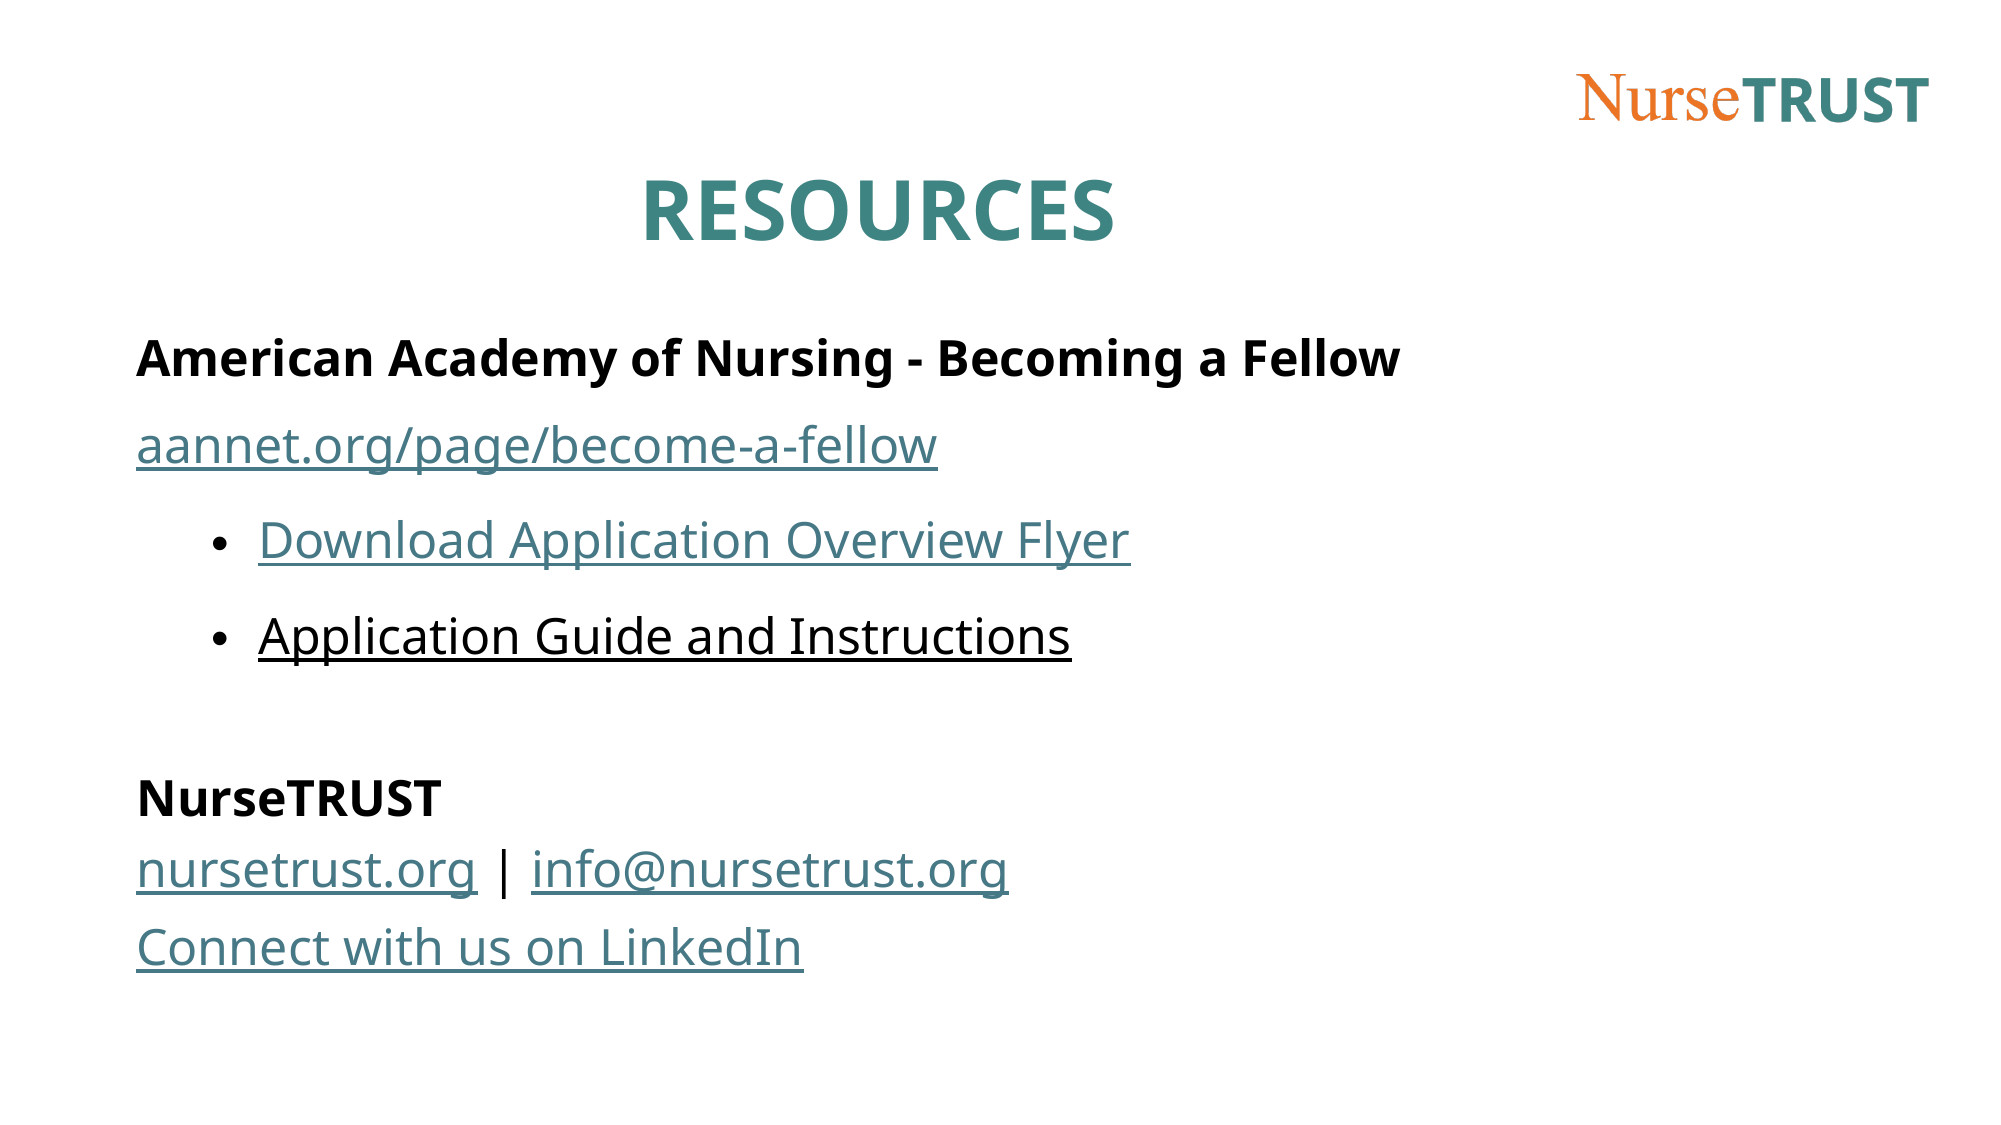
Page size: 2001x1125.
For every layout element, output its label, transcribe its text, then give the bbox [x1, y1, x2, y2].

text_box RESOURCES [624, 150, 1625, 265]
picture [1569, 74, 1934, 128]
text_box American Academy of Nursing - Becoming a Fellow aannet.org/page/become-a-fellow Download Application Overview Flyer Application Guide and Instructions NurseTRUST nursetrust.org | info@nursetrust.org Connect with us on LinkedIn [121, 310, 1879, 992]
